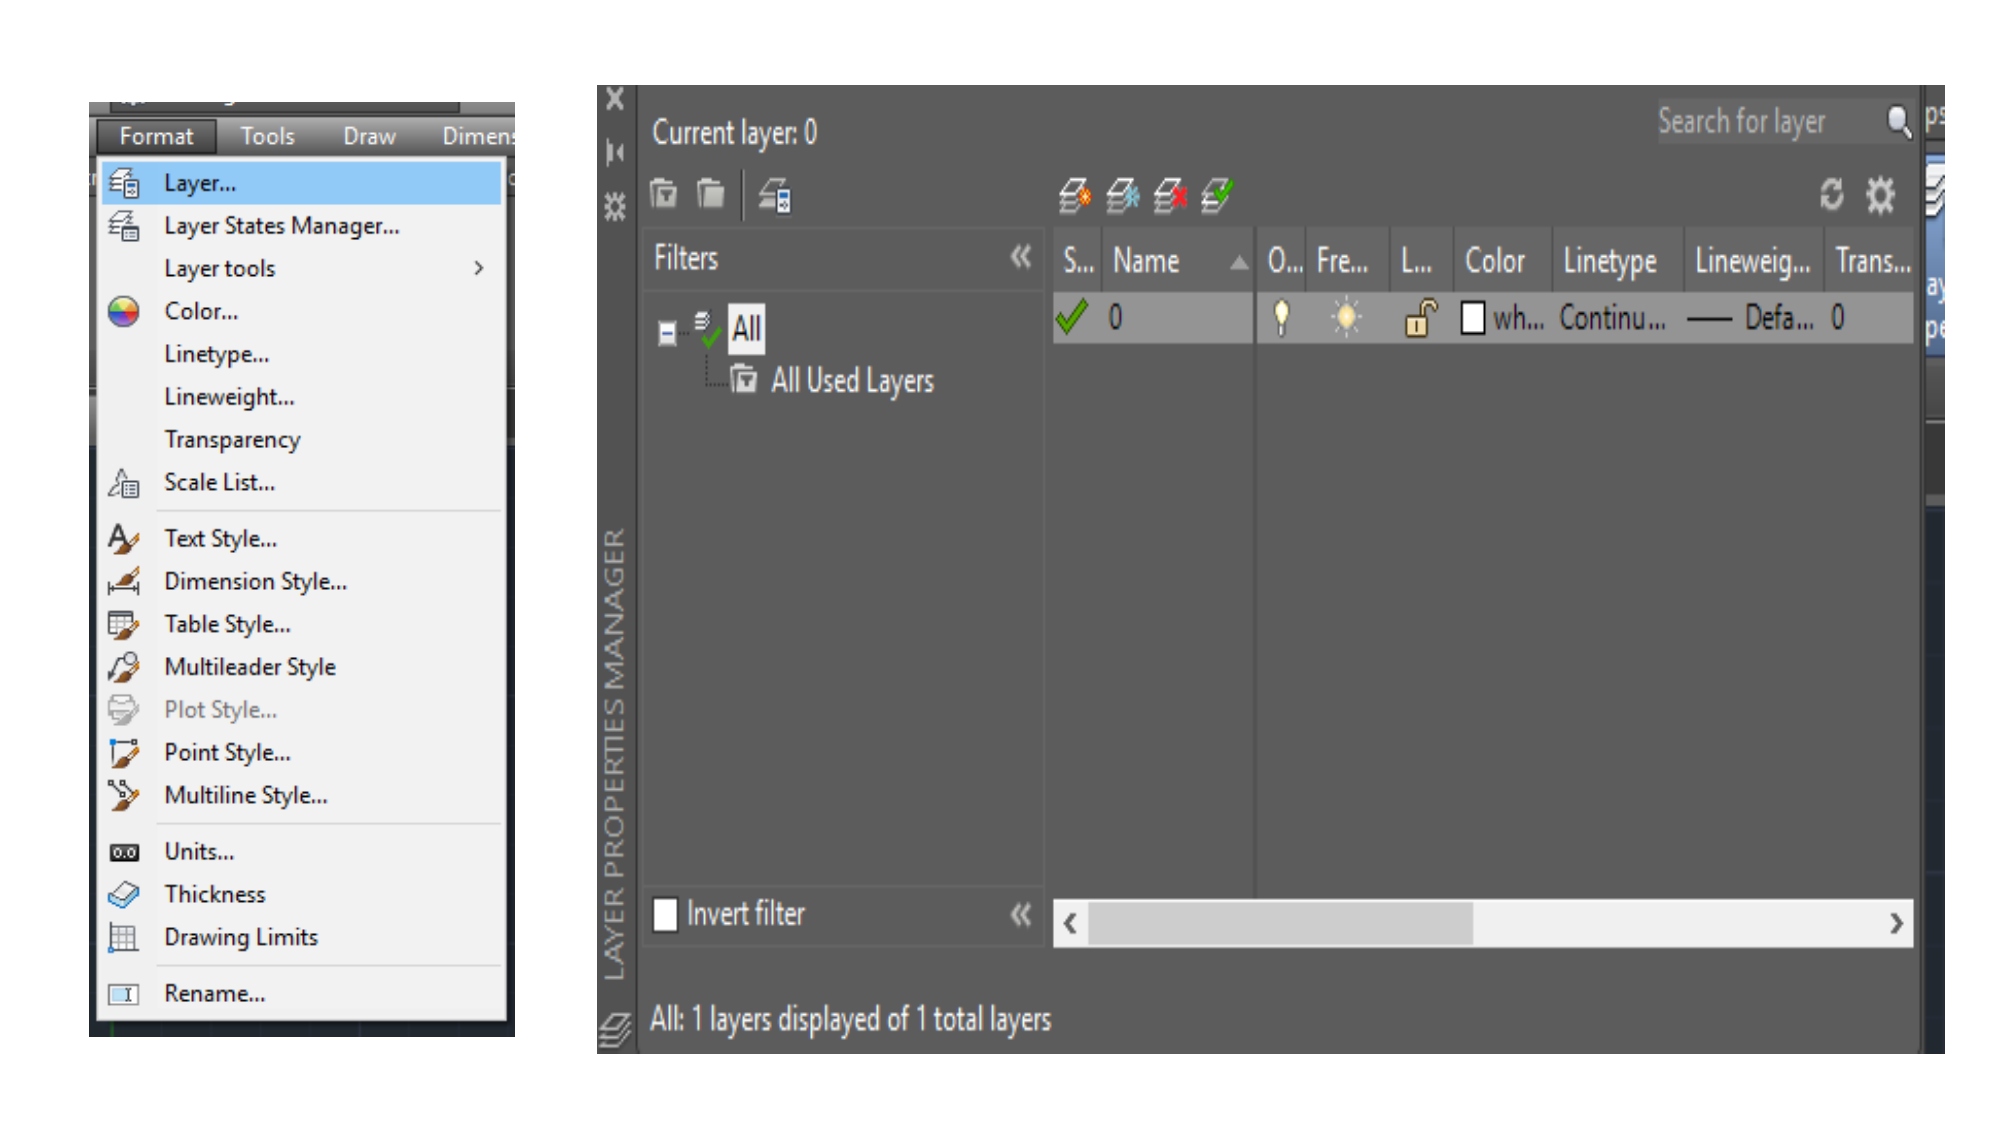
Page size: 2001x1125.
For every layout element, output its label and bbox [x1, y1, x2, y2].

picture [89, 102, 515, 1037]
picture [597, 85, 1945, 1054]
